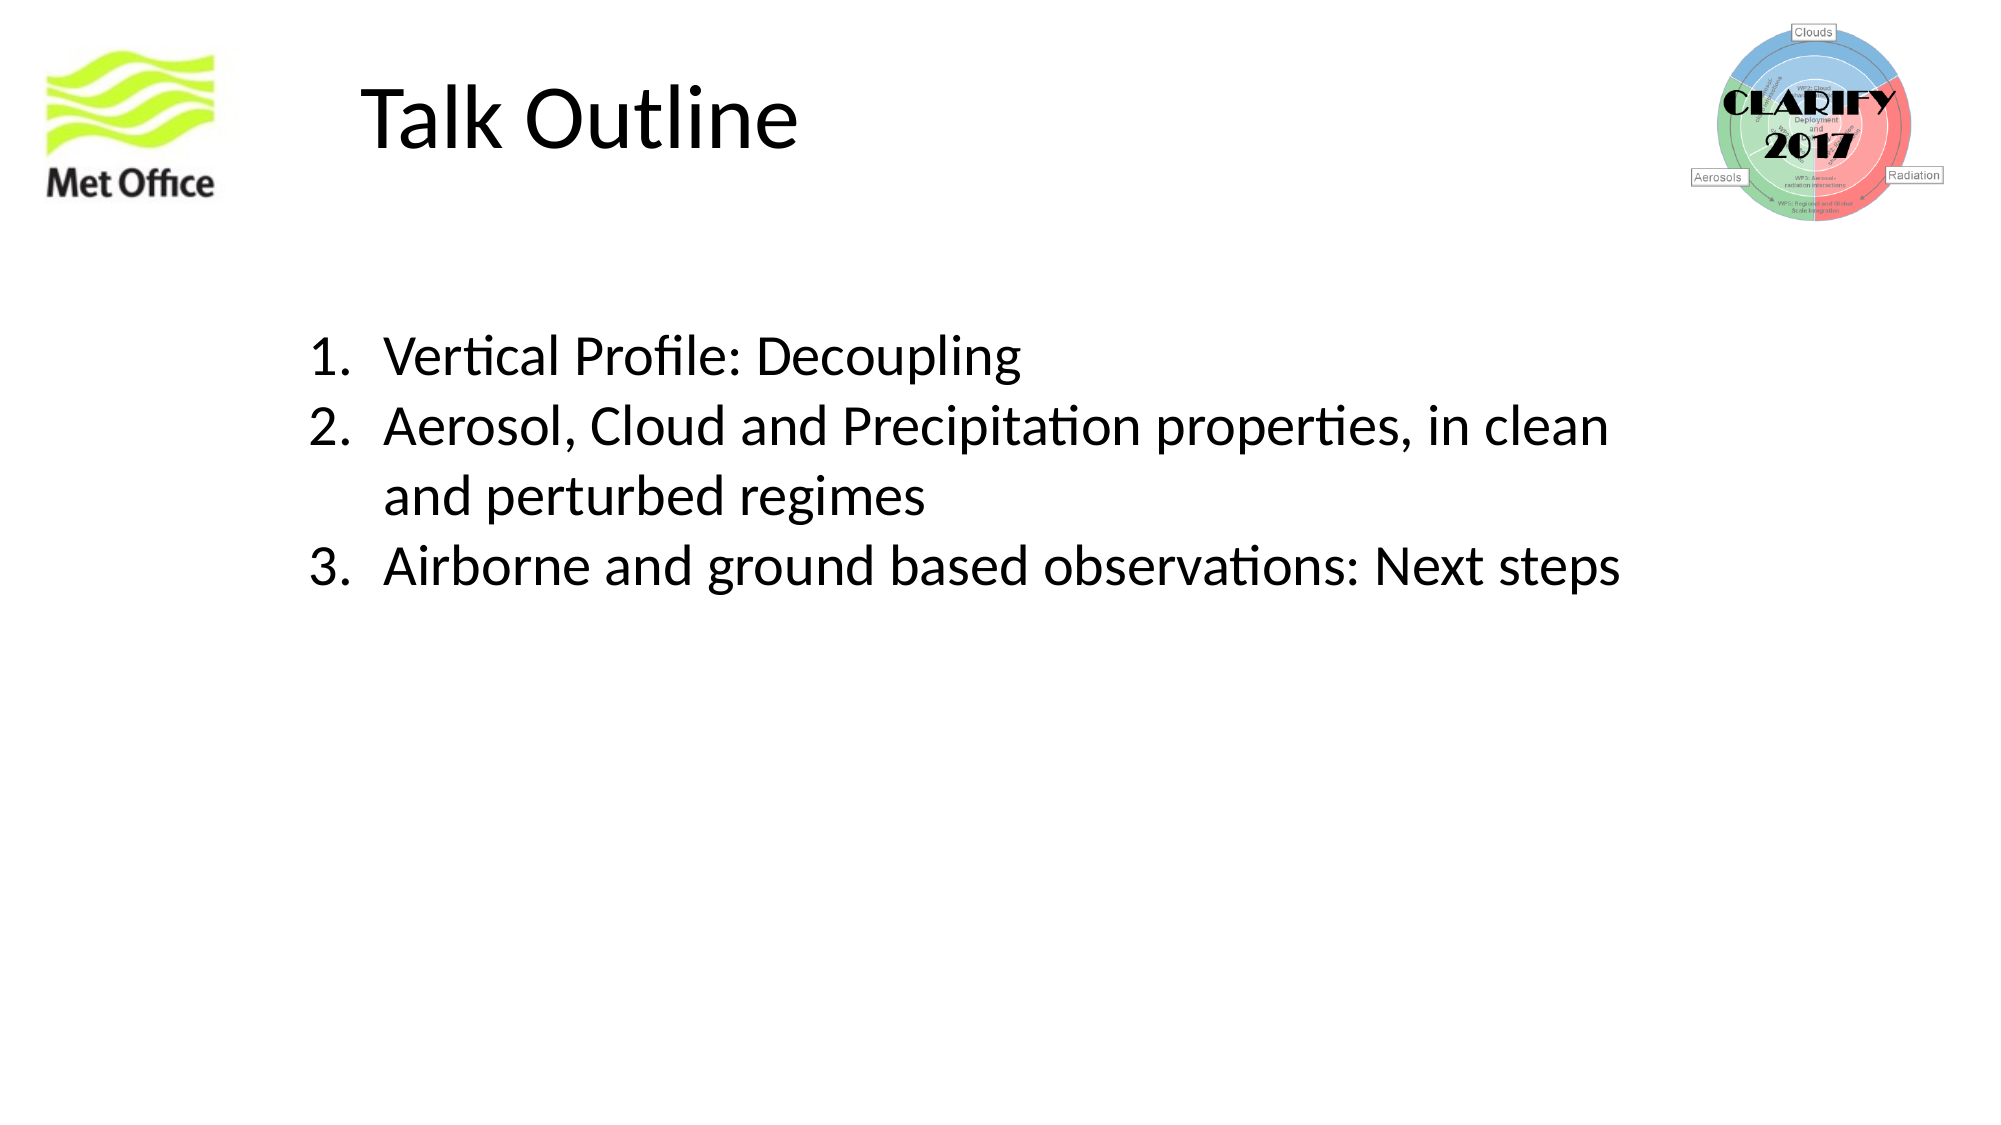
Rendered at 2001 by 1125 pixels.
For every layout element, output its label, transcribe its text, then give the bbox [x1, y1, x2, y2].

title Talk Outline [345, 47, 1670, 176]
picture [20, 22, 242, 226]
text_box Vertical Profile: Decoupling Aerosol, Cloud and Precipitation properties, in clean and perturbed regimes Airborne and ground based observations: Next steps [293, 309, 1676, 655]
picture [1675, 22, 1946, 225]
